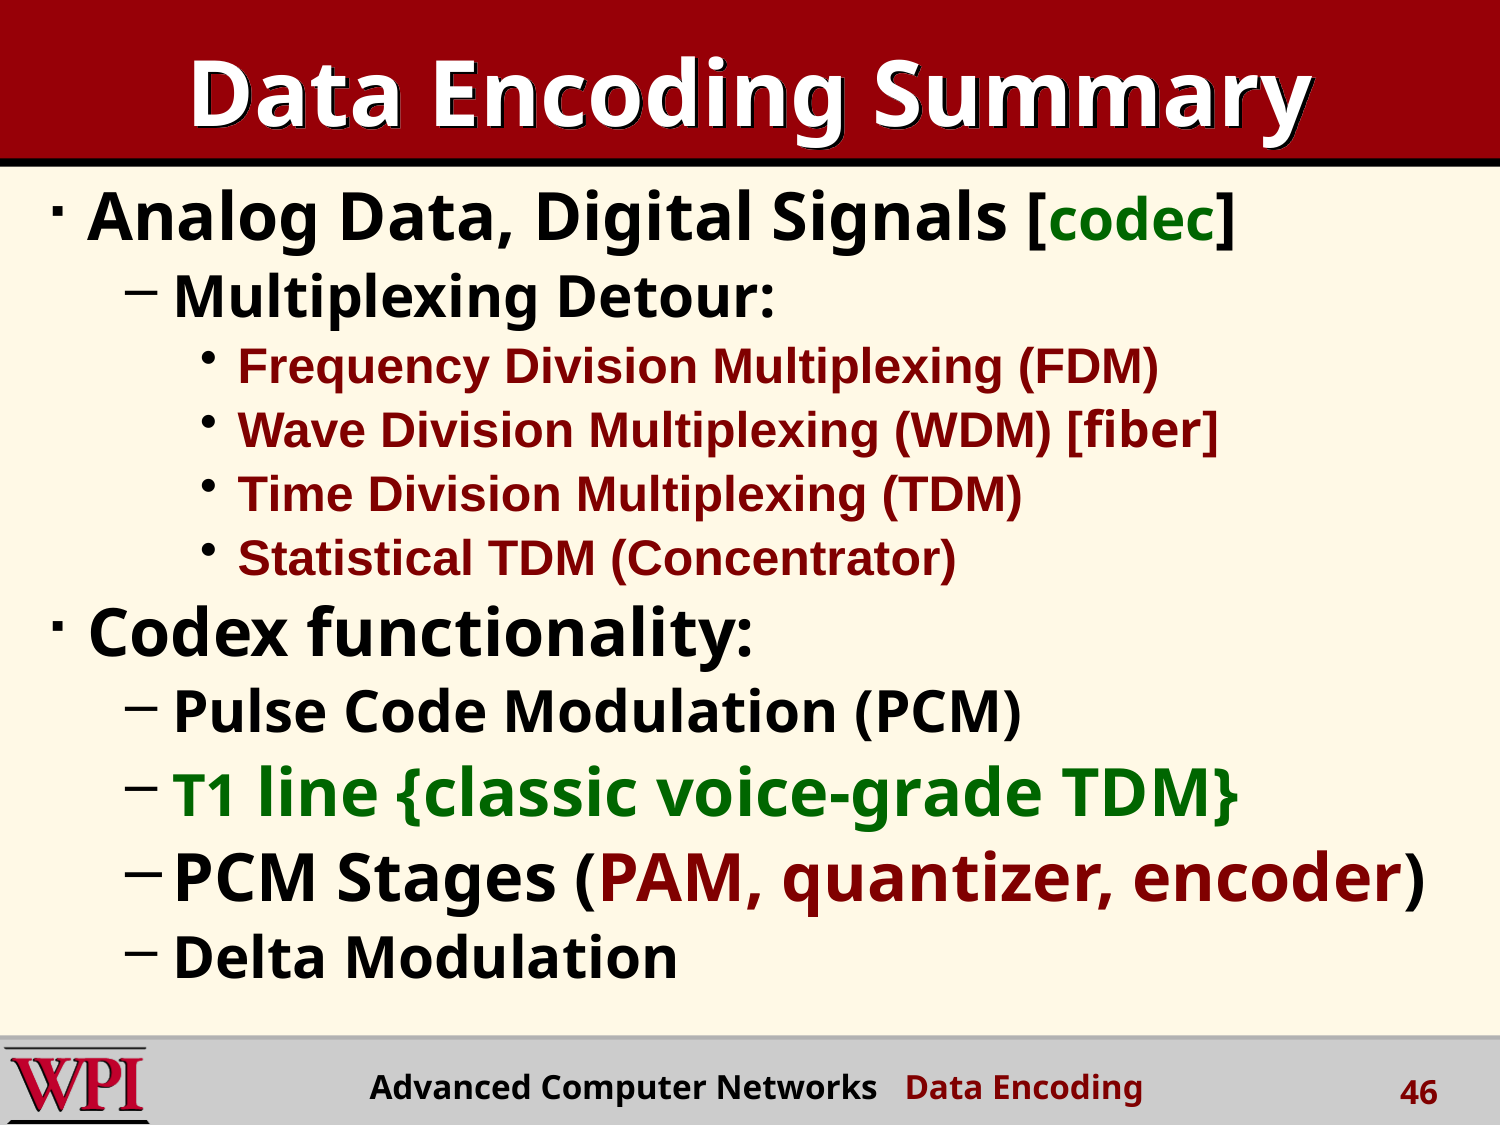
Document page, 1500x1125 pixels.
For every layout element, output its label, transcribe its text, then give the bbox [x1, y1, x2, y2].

picture [0, 1040, 1500, 1125]
picture [0, 167, 1500, 1035]
slide_number 46 [1344, 1063, 1495, 1102]
title Data Encoding Summary [29, 18, 1471, 150]
footer Advanced Computer Networks Data Encoding [210, 1058, 1304, 1107]
picture [0, 0, 1500, 158]
list Analog Data, Digital Signals [codec] Multiplexing Detour: Frequency Division Multiplexing (FDM) Wave Division Multiplexing (WDM) [fiber] Time Division Multiplexing (TDM) Statistical TDM (Concentrator) Codex functionality: Pulse Code Modulation (PCM) T1 line {classic voice-grade TDM} PCM Stages (PAM, quantizer, encoder) Delta Modulation [34, 175, 1500, 964]
